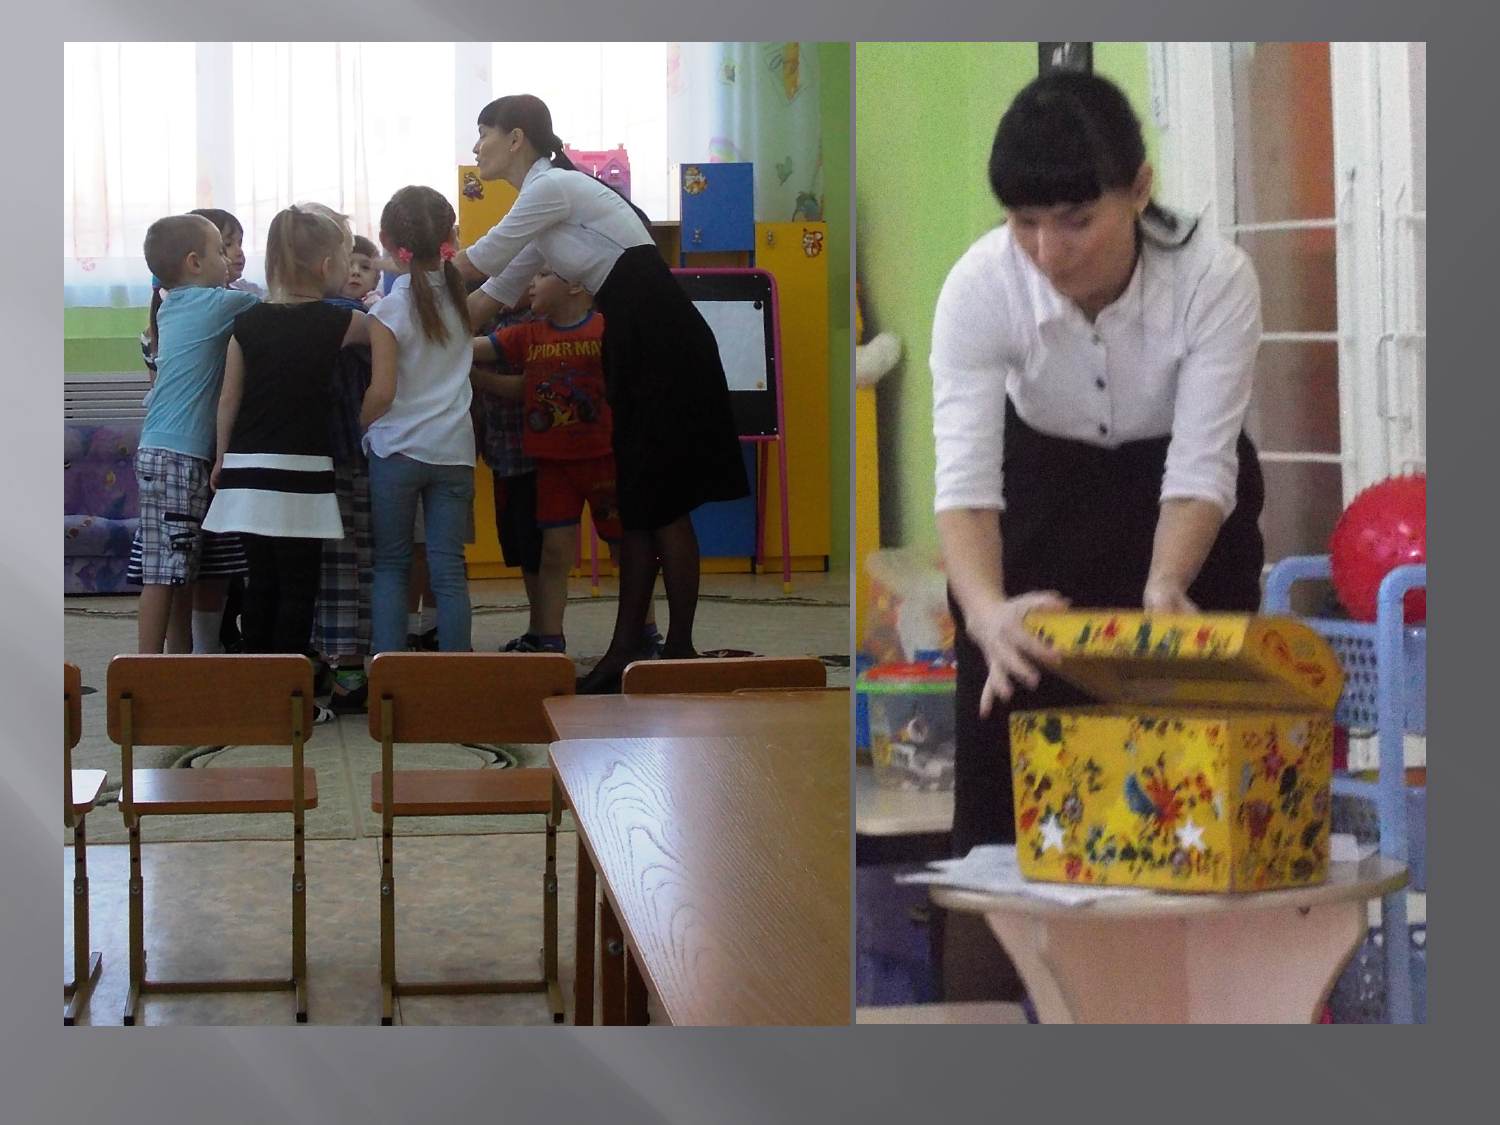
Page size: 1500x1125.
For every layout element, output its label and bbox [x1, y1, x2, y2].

picture [64, 42, 851, 1026]
picture [856, 42, 1427, 1024]
